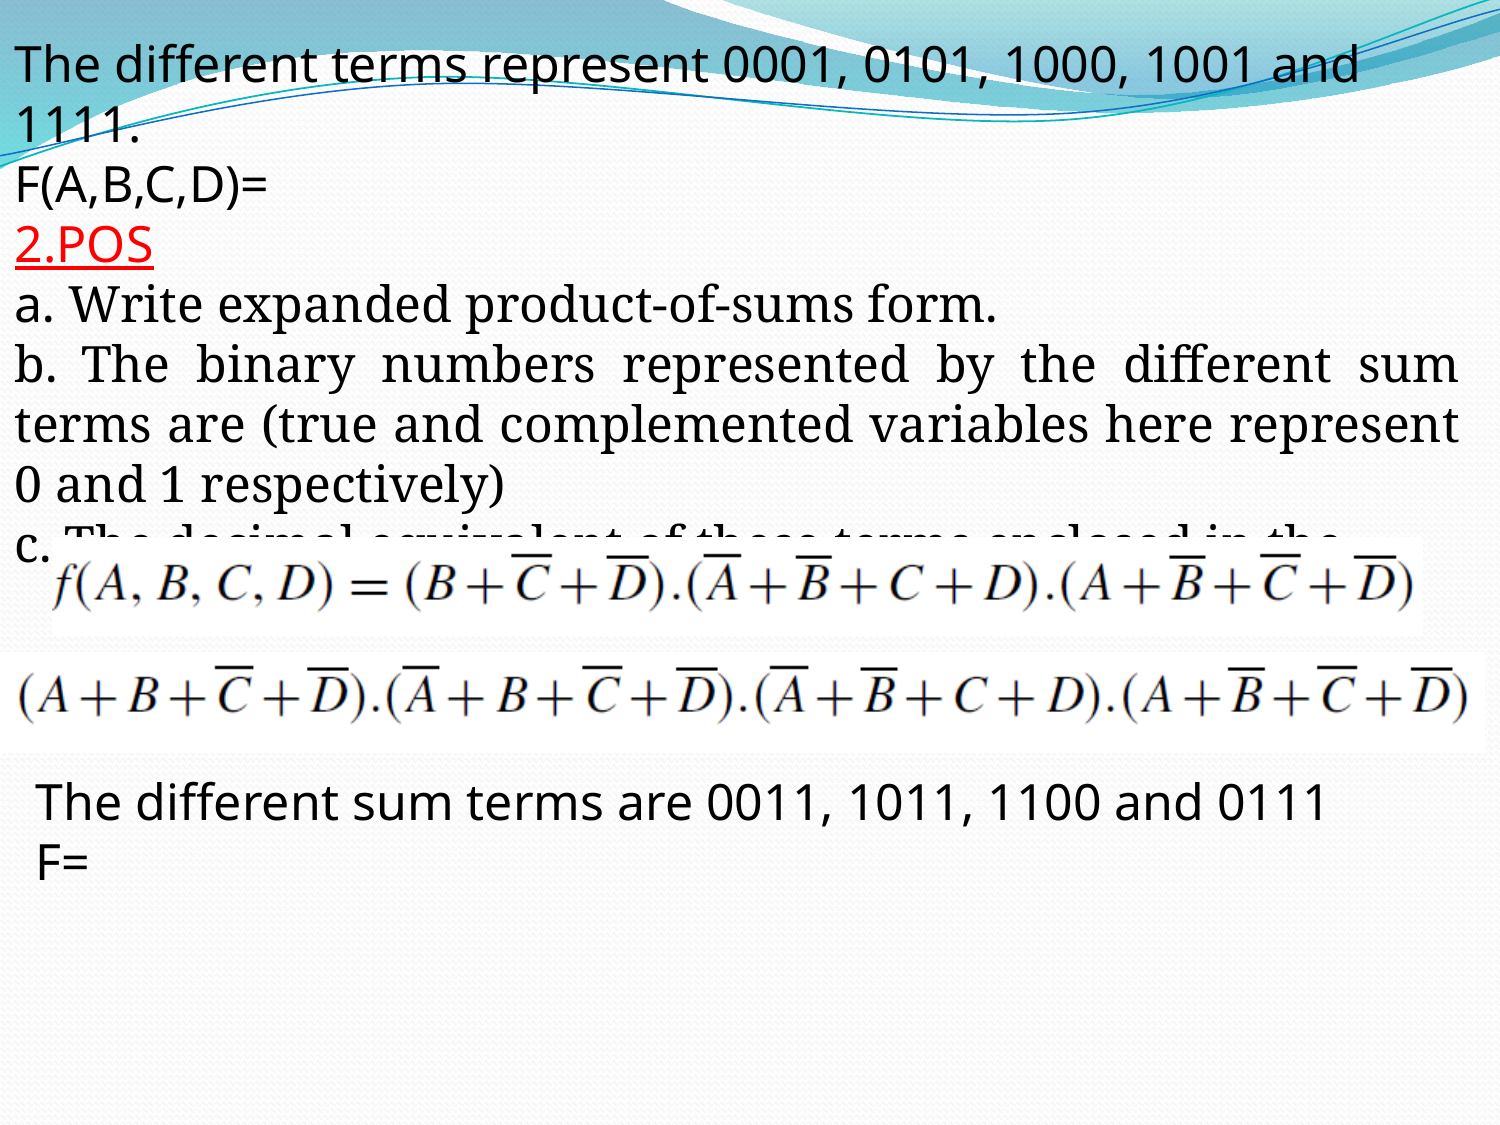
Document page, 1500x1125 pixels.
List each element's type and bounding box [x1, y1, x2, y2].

picture [51, 537, 1423, 637]
picture [0, 652, 1485, 753]
